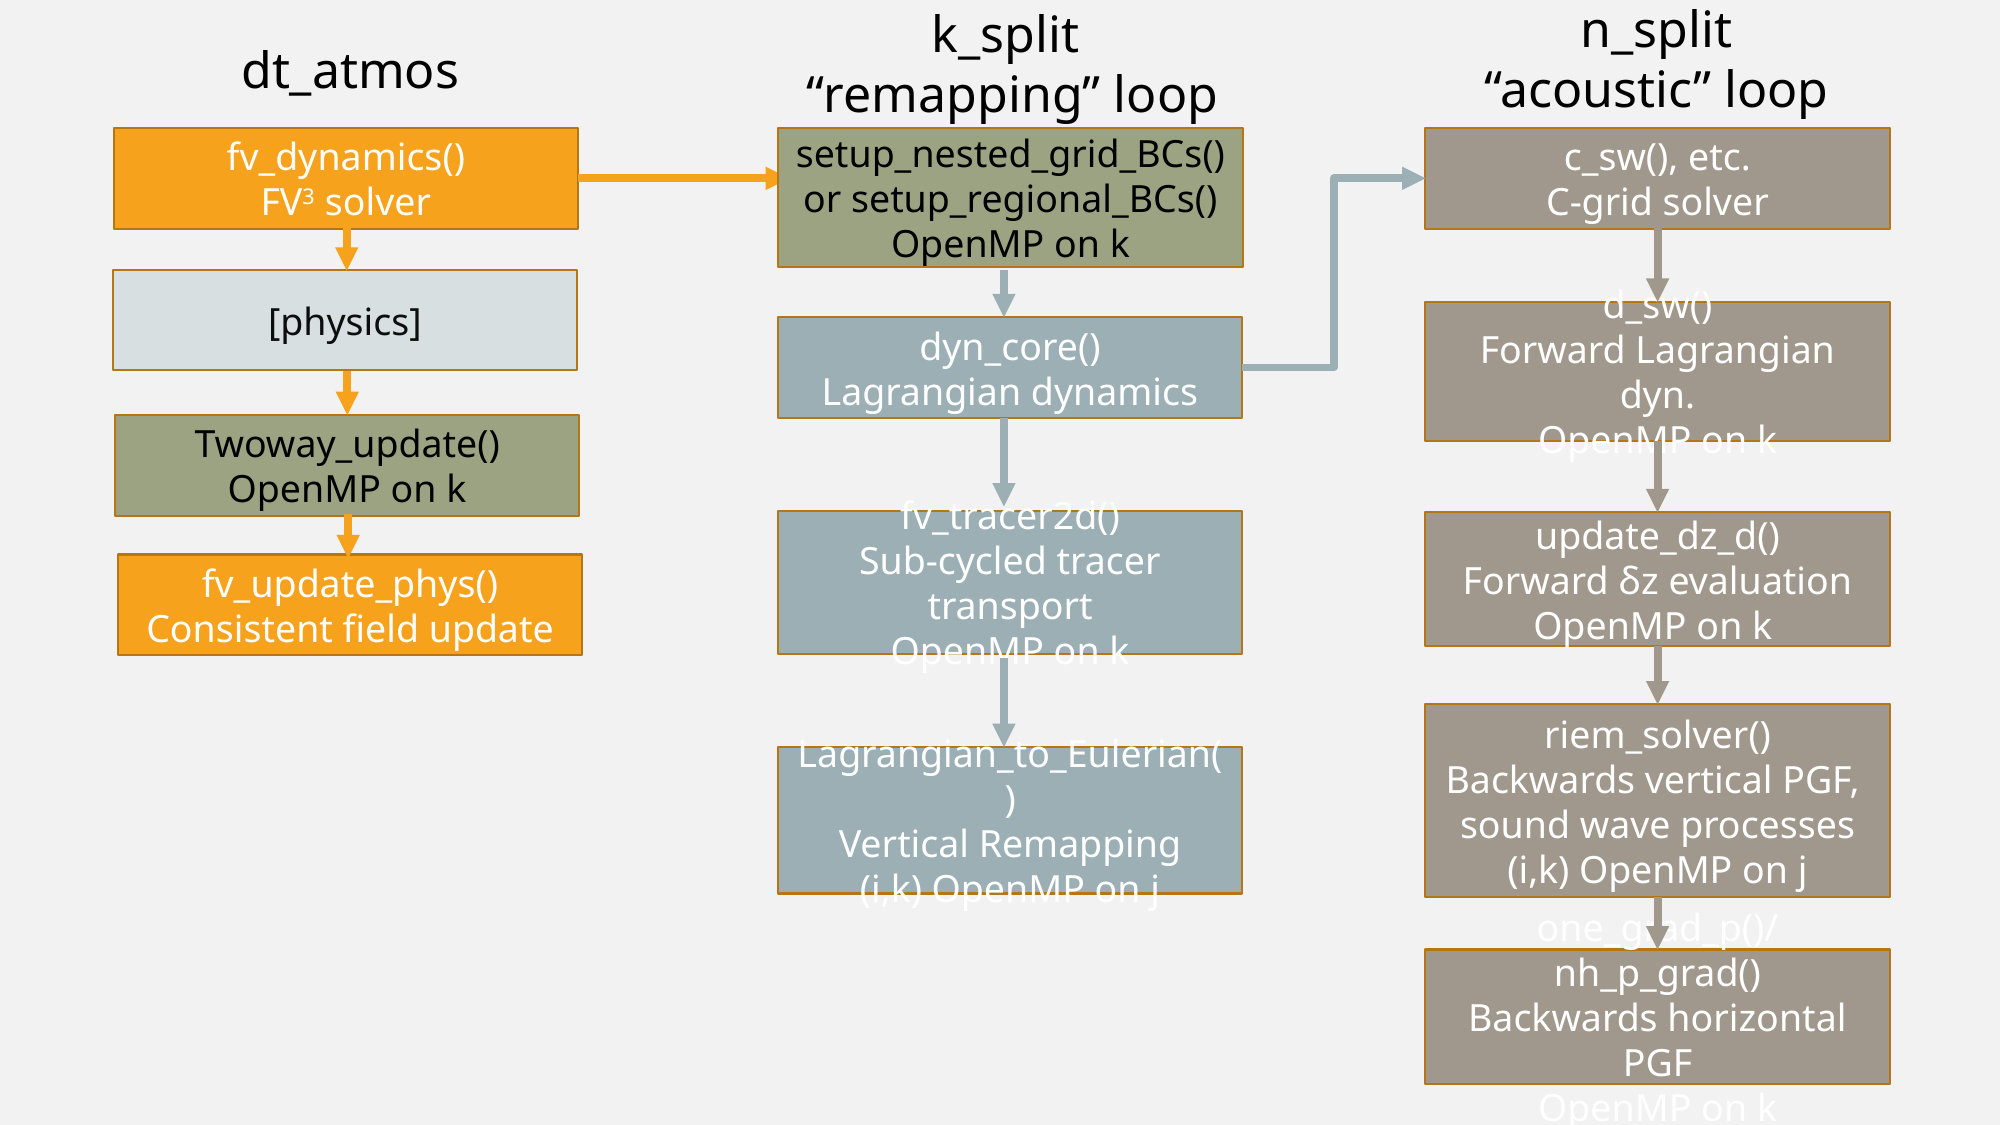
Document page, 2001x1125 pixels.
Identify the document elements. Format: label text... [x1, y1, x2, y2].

text_box setup_nested_grid_BCs() or setup_regional_BCs() OpenMP on k [777, 127, 1244, 268]
text_box one_grad_p()/nh_p_grad() Backwards horizontal PGF OpenMP on k [1424, 948, 1891, 1085]
text_box [physics] [112, 269, 578, 371]
text_box dt_atmos [224, 31, 476, 106]
text_box fv_update_phys() Consistent field update [117, 553, 583, 656]
text_box d_sw() Forward Lagrangian dyn. OpenMP on k [1424, 301, 1891, 442]
text_box k_split “remapping” loop [789, 0, 1236, 127]
text_box n_split “acoustic” loop [1468, 0, 1845, 125]
text_box riem_solver() Backwards vertical PGF, sound wave processes (i,k) OpenMP on j [1424, 703, 1891, 898]
text_box Lagrangian_to_Eulerian() Vertical Remapping (i,k) OpenMP on j [777, 746, 1243, 895]
text_box Twoway_update() OpenMP on k [114, 414, 580, 517]
text_box fv_tracer2d() Sub-cycled tracer transport OpenMP on k [777, 510, 1243, 655]
text_box c_sw(), etc. C-grid solver [1424, 127, 1891, 230]
text_box dyn_core() Lagrangian dynamics [777, 316, 1243, 419]
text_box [1242, 178, 1426, 368]
text_box fv_dynamics() FV3 solver [113, 127, 579, 230]
text_box update_dz_d() Forward δz evaluation OpenMP on k [1424, 511, 1891, 647]
